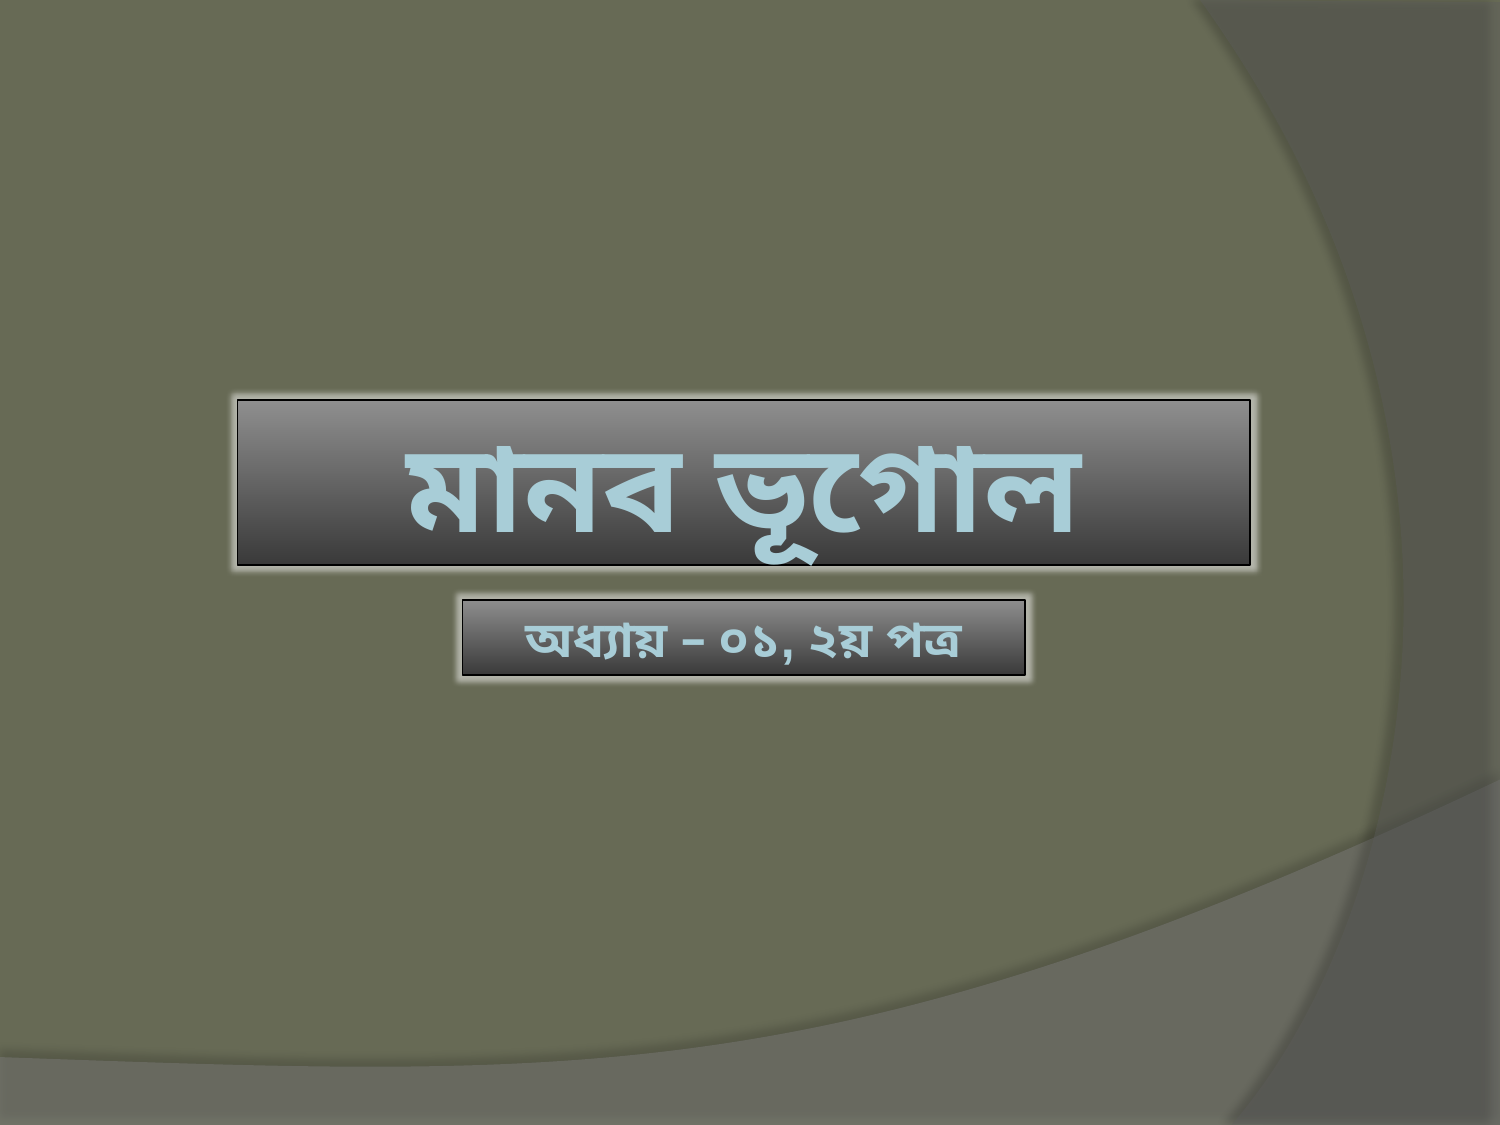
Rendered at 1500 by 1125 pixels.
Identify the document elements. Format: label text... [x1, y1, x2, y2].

text_box অধ্যায় – ০১, ২য় পত্র [462, 599, 1026, 676]
text_box মানব ভূগোল [237, 399, 1251, 566]
